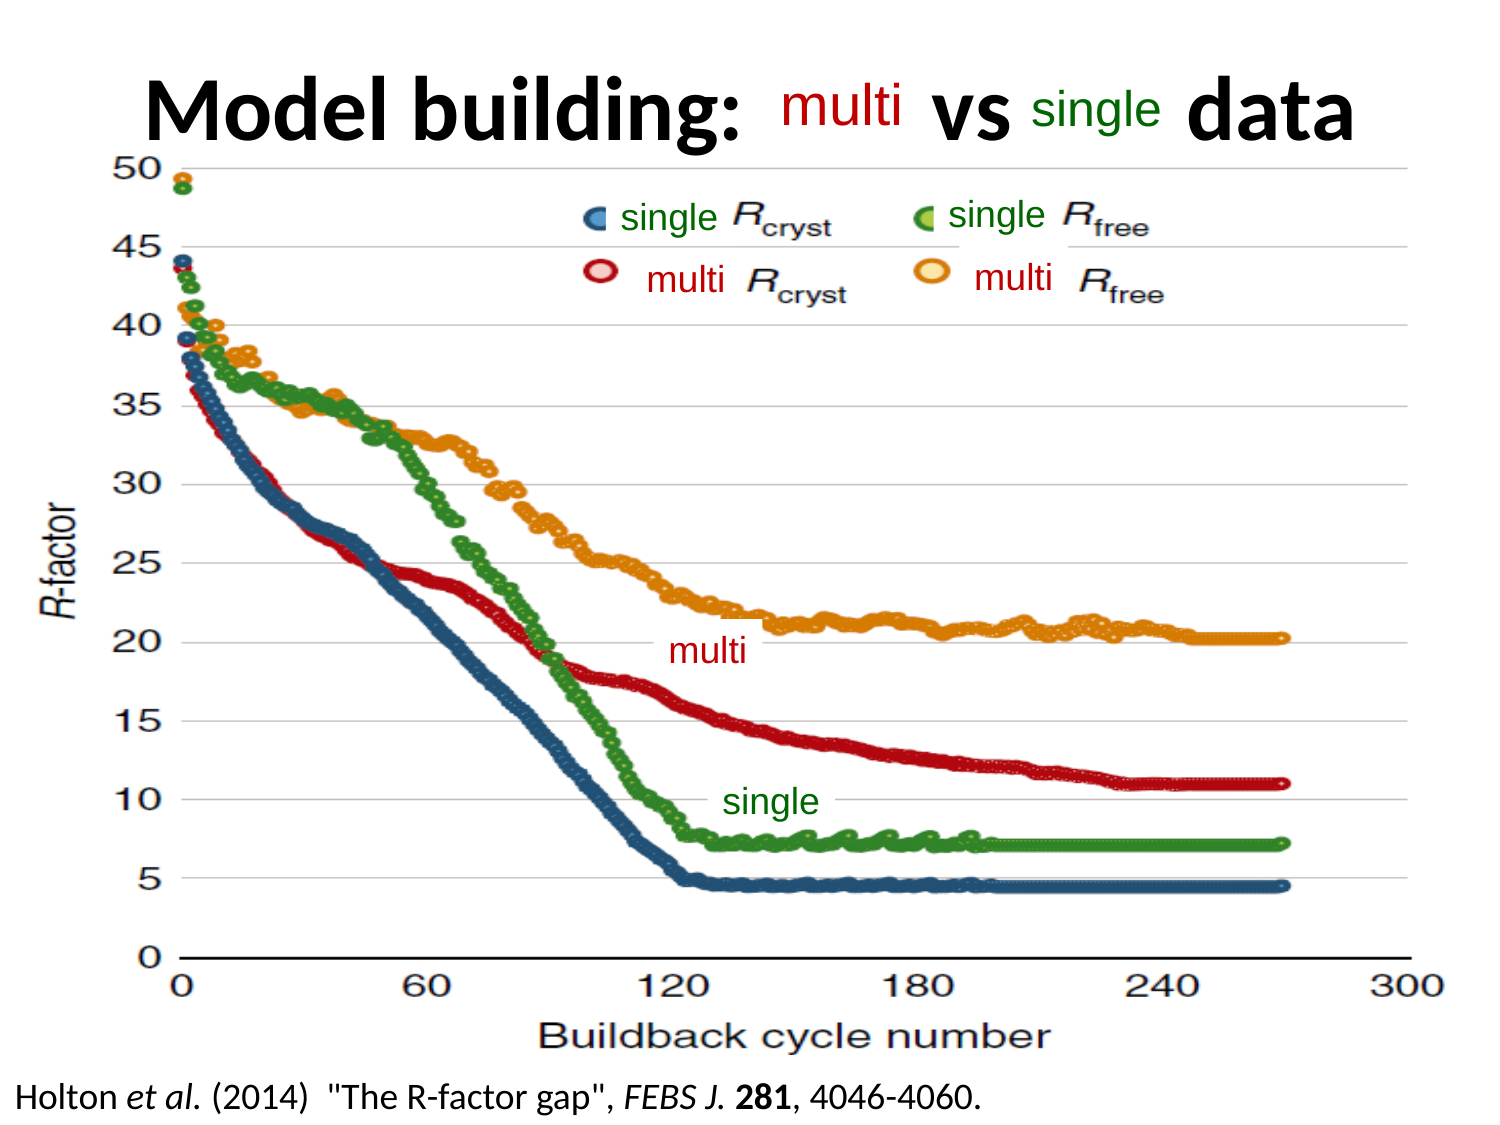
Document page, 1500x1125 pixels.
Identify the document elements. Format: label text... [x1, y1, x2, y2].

title Model building: real vs sim data [75, 9, 1425, 148]
picture [24, 149, 1463, 1055]
text_box Holton et al. (2014) "The R-factor gap", FEBS J. 281, 4046-4060. [0, 1064, 1500, 1125]
text_box multi [766, 60, 920, 145]
text_box single [1017, 69, 1178, 145]
